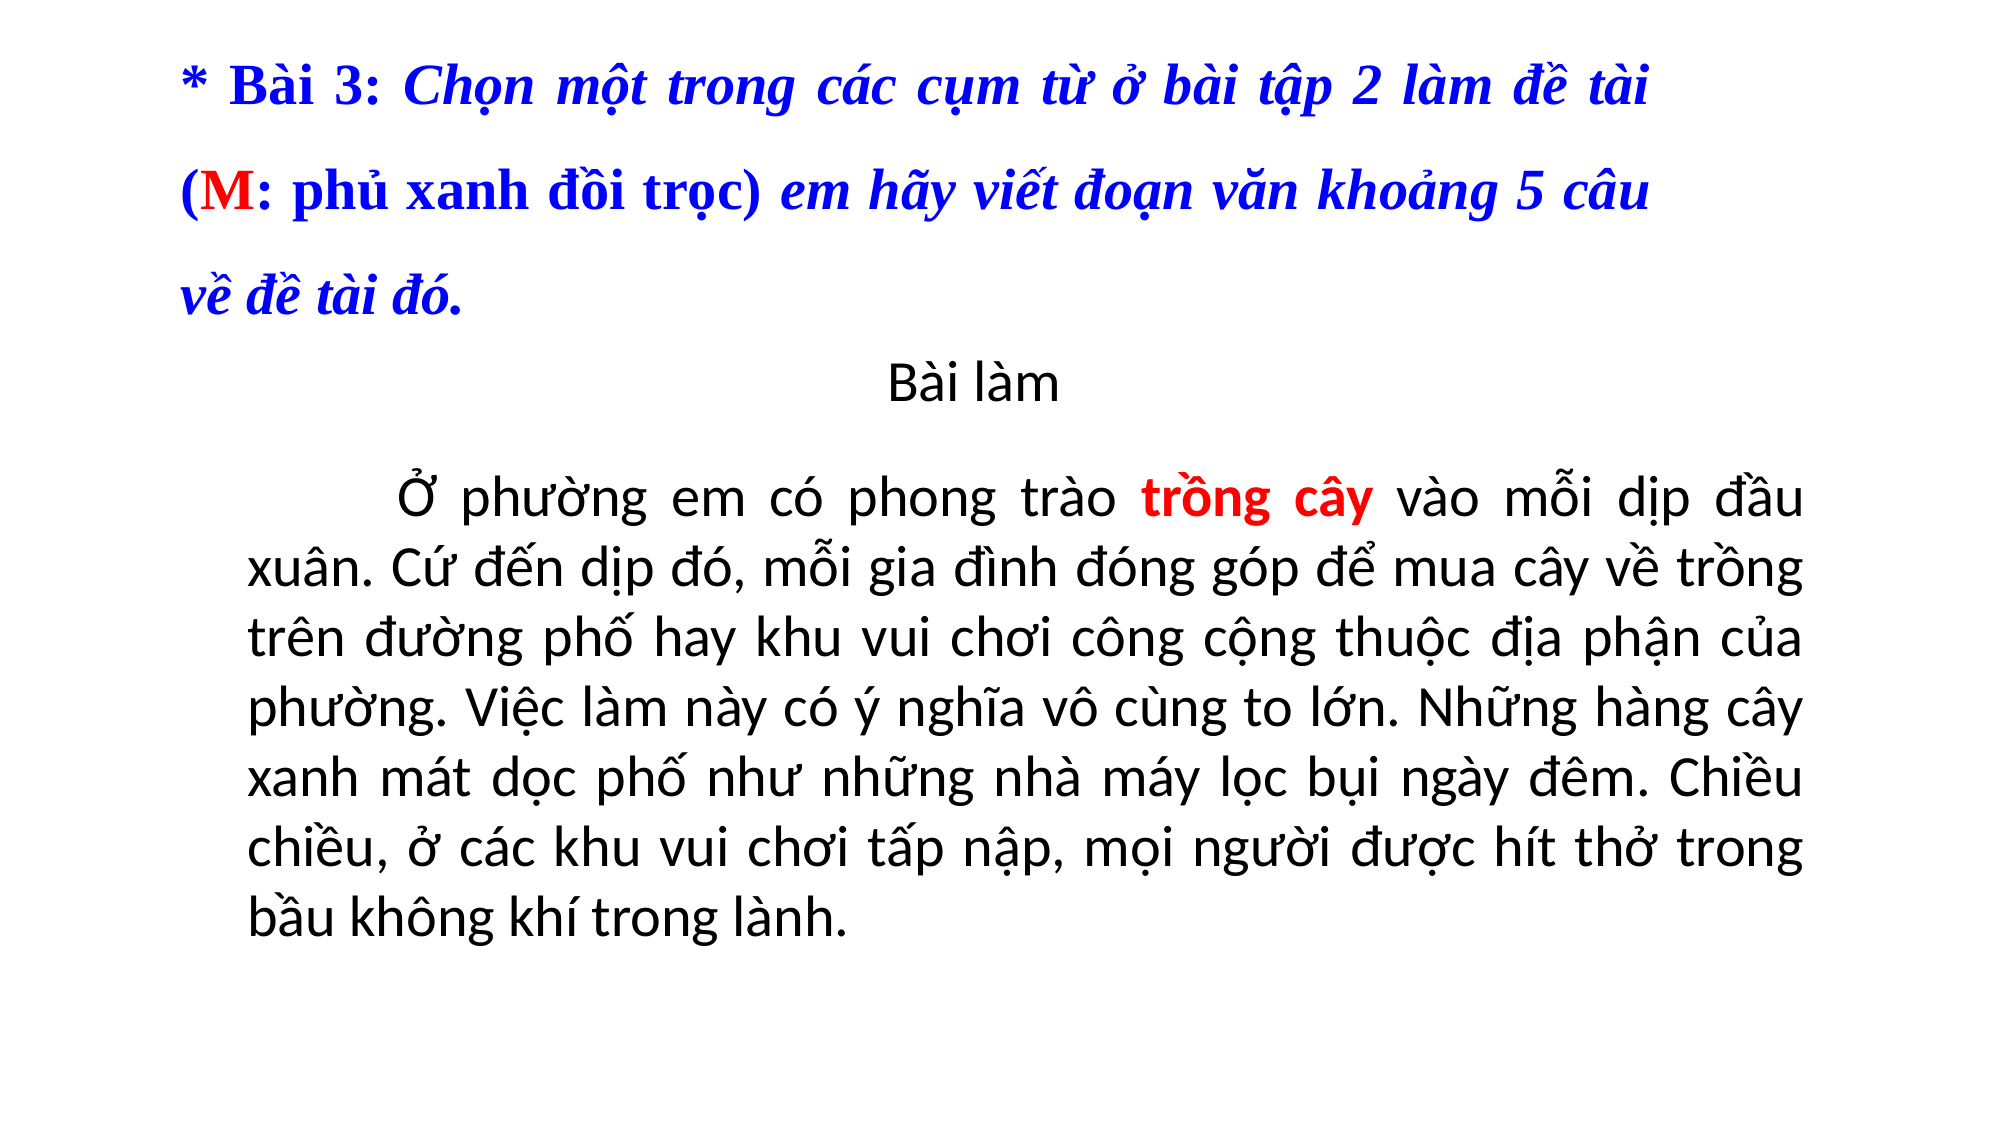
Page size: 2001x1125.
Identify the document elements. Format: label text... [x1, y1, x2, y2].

text_box Ở phường em có phong trào trồng cây vào mỗi dịp đầu xuân. Cứ đến dịp đó, mỗi gia đình đóng góp để mua cây về trồng trên đường phố hay khu vui chơi công cộng thuộc địa phận của phường. Việc làm này có ý nghĩa vô cùng to lớn. Những hàng cây xanh mát dọc phố như những nhà máy lọc bụi ngày đêm. Chiều chiều, ở các khu vui chơi tấp nập, mọi người được hít thở trong bầu không khí trong lành. [232, 451, 1820, 956]
text_box Bài làm [872, 335, 2000, 421]
text_box * Bài 3: Chọn một trong các cụm từ ở bài tập 2 làm đề tài (M: phủ xanh đồi trọc) em hãy viết đoạn văn khoảng 5 câu về đề tài đó. [166, 3, 1667, 334]
